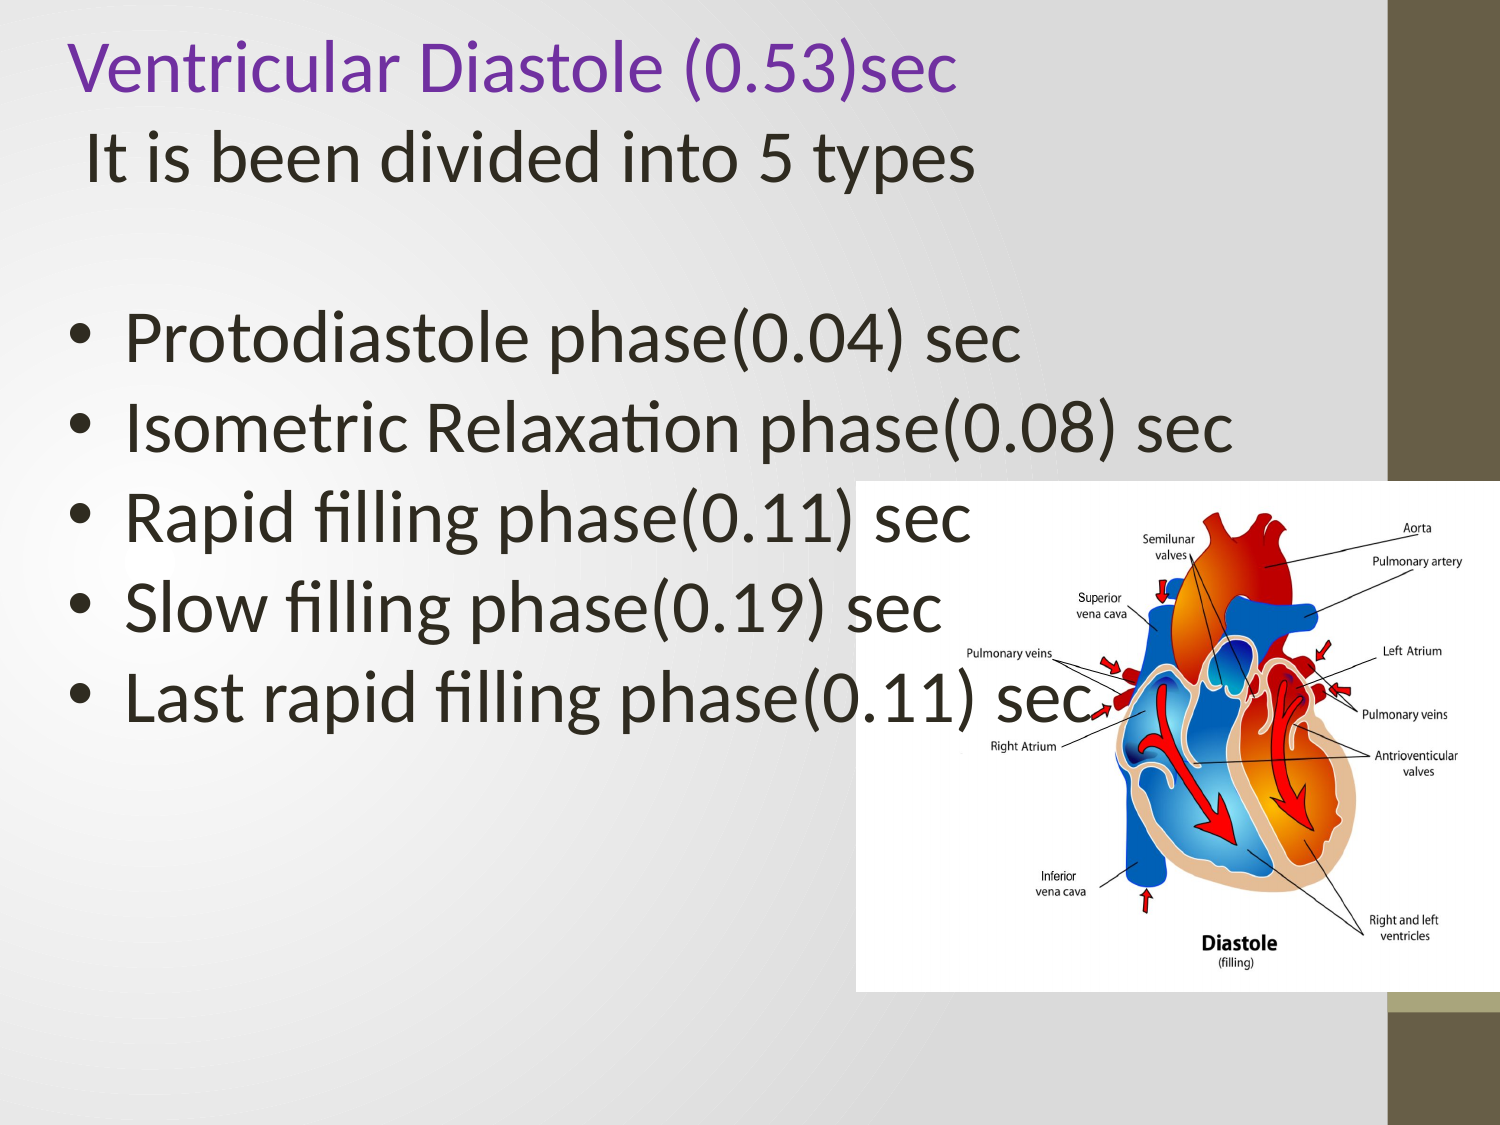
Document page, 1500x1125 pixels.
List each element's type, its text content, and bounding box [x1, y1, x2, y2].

text_box Ventricular Diastole (0.53)sec It is been divided into 5 types Protodiastole phase(0.04) sec Isometric Relaxation phase(0.08) sec Rapid filling phase(0.11) sec Slow filling phase(0.19) sec Last rapid filling phase(0.11) sec [53, 10, 1317, 746]
picture [855, 481, 1500, 993]
